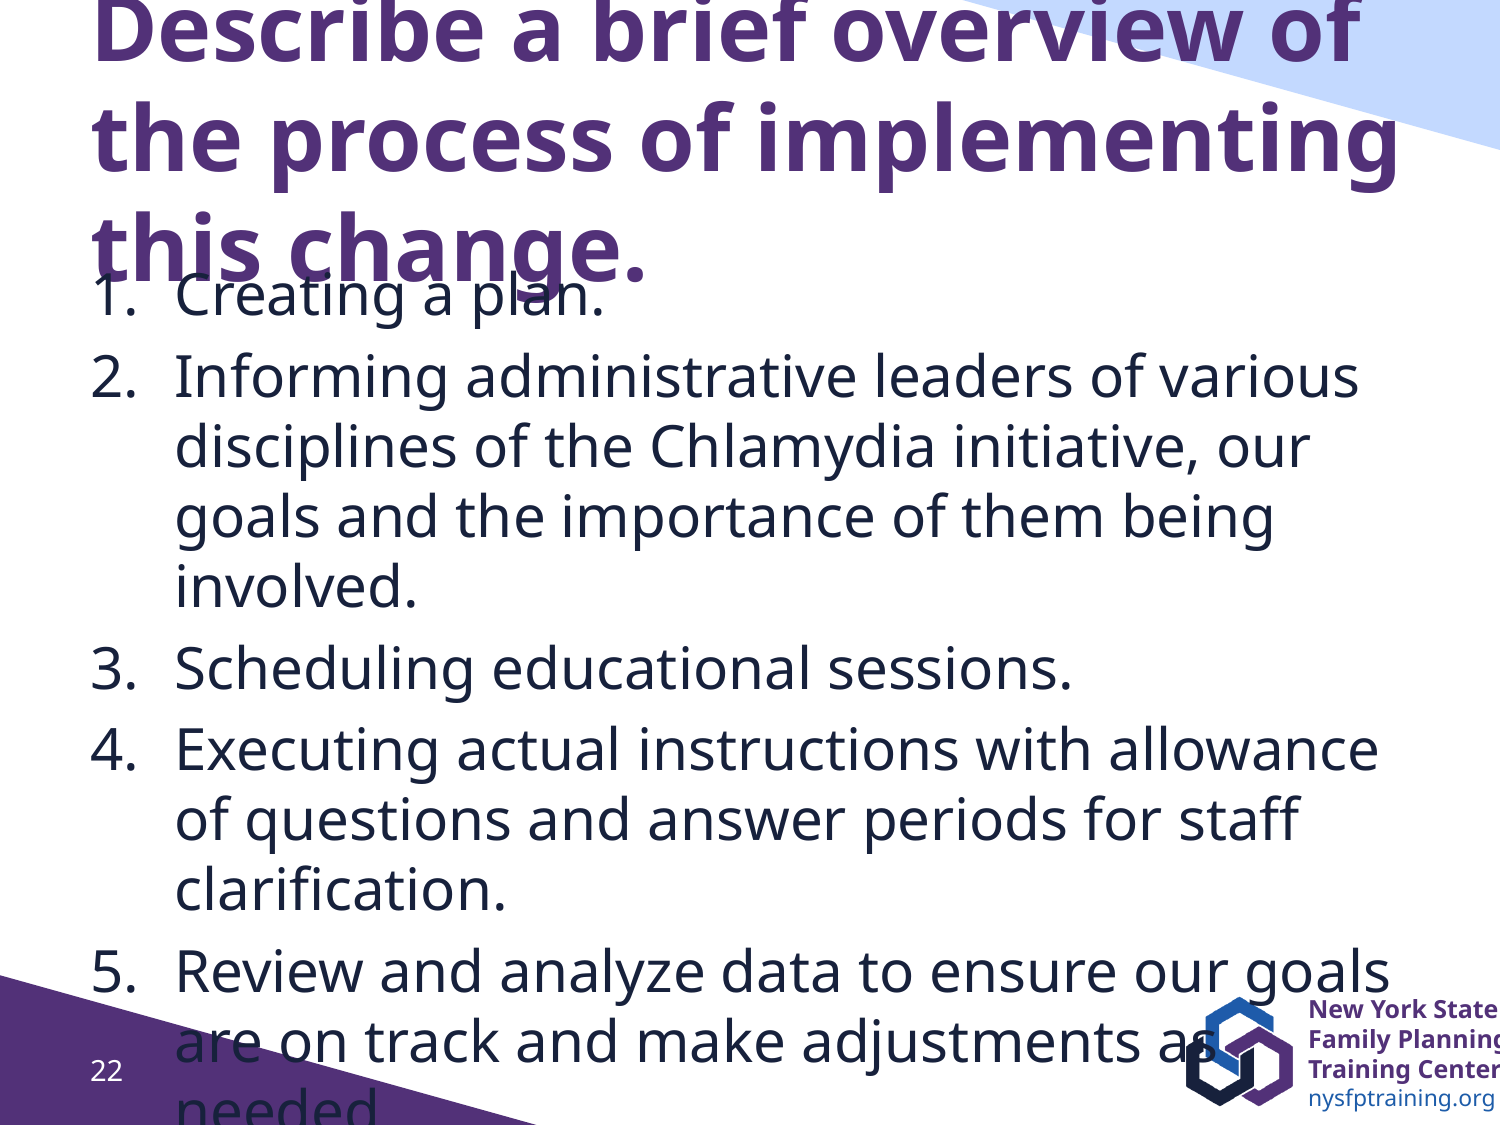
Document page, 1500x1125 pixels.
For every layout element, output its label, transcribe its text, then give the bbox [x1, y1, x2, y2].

slide_number 22 [75, 1042, 285, 1103]
list Creating a plan. Informing administrative leaders of various disciplines of the Chlamydia initiative, our goals and the importance of them being involved. Scheduling educational sessions. Executing actual instructions with allowance of questions and answer periods for staff clarification. Review and analyze data to ensure our goals are on track and make adjustments as needed. [75, 249, 1425, 975]
picture [1185, 996, 1294, 1108]
title Describe a brief overview of the process of implementing this change. [75, 45, 1425, 224]
